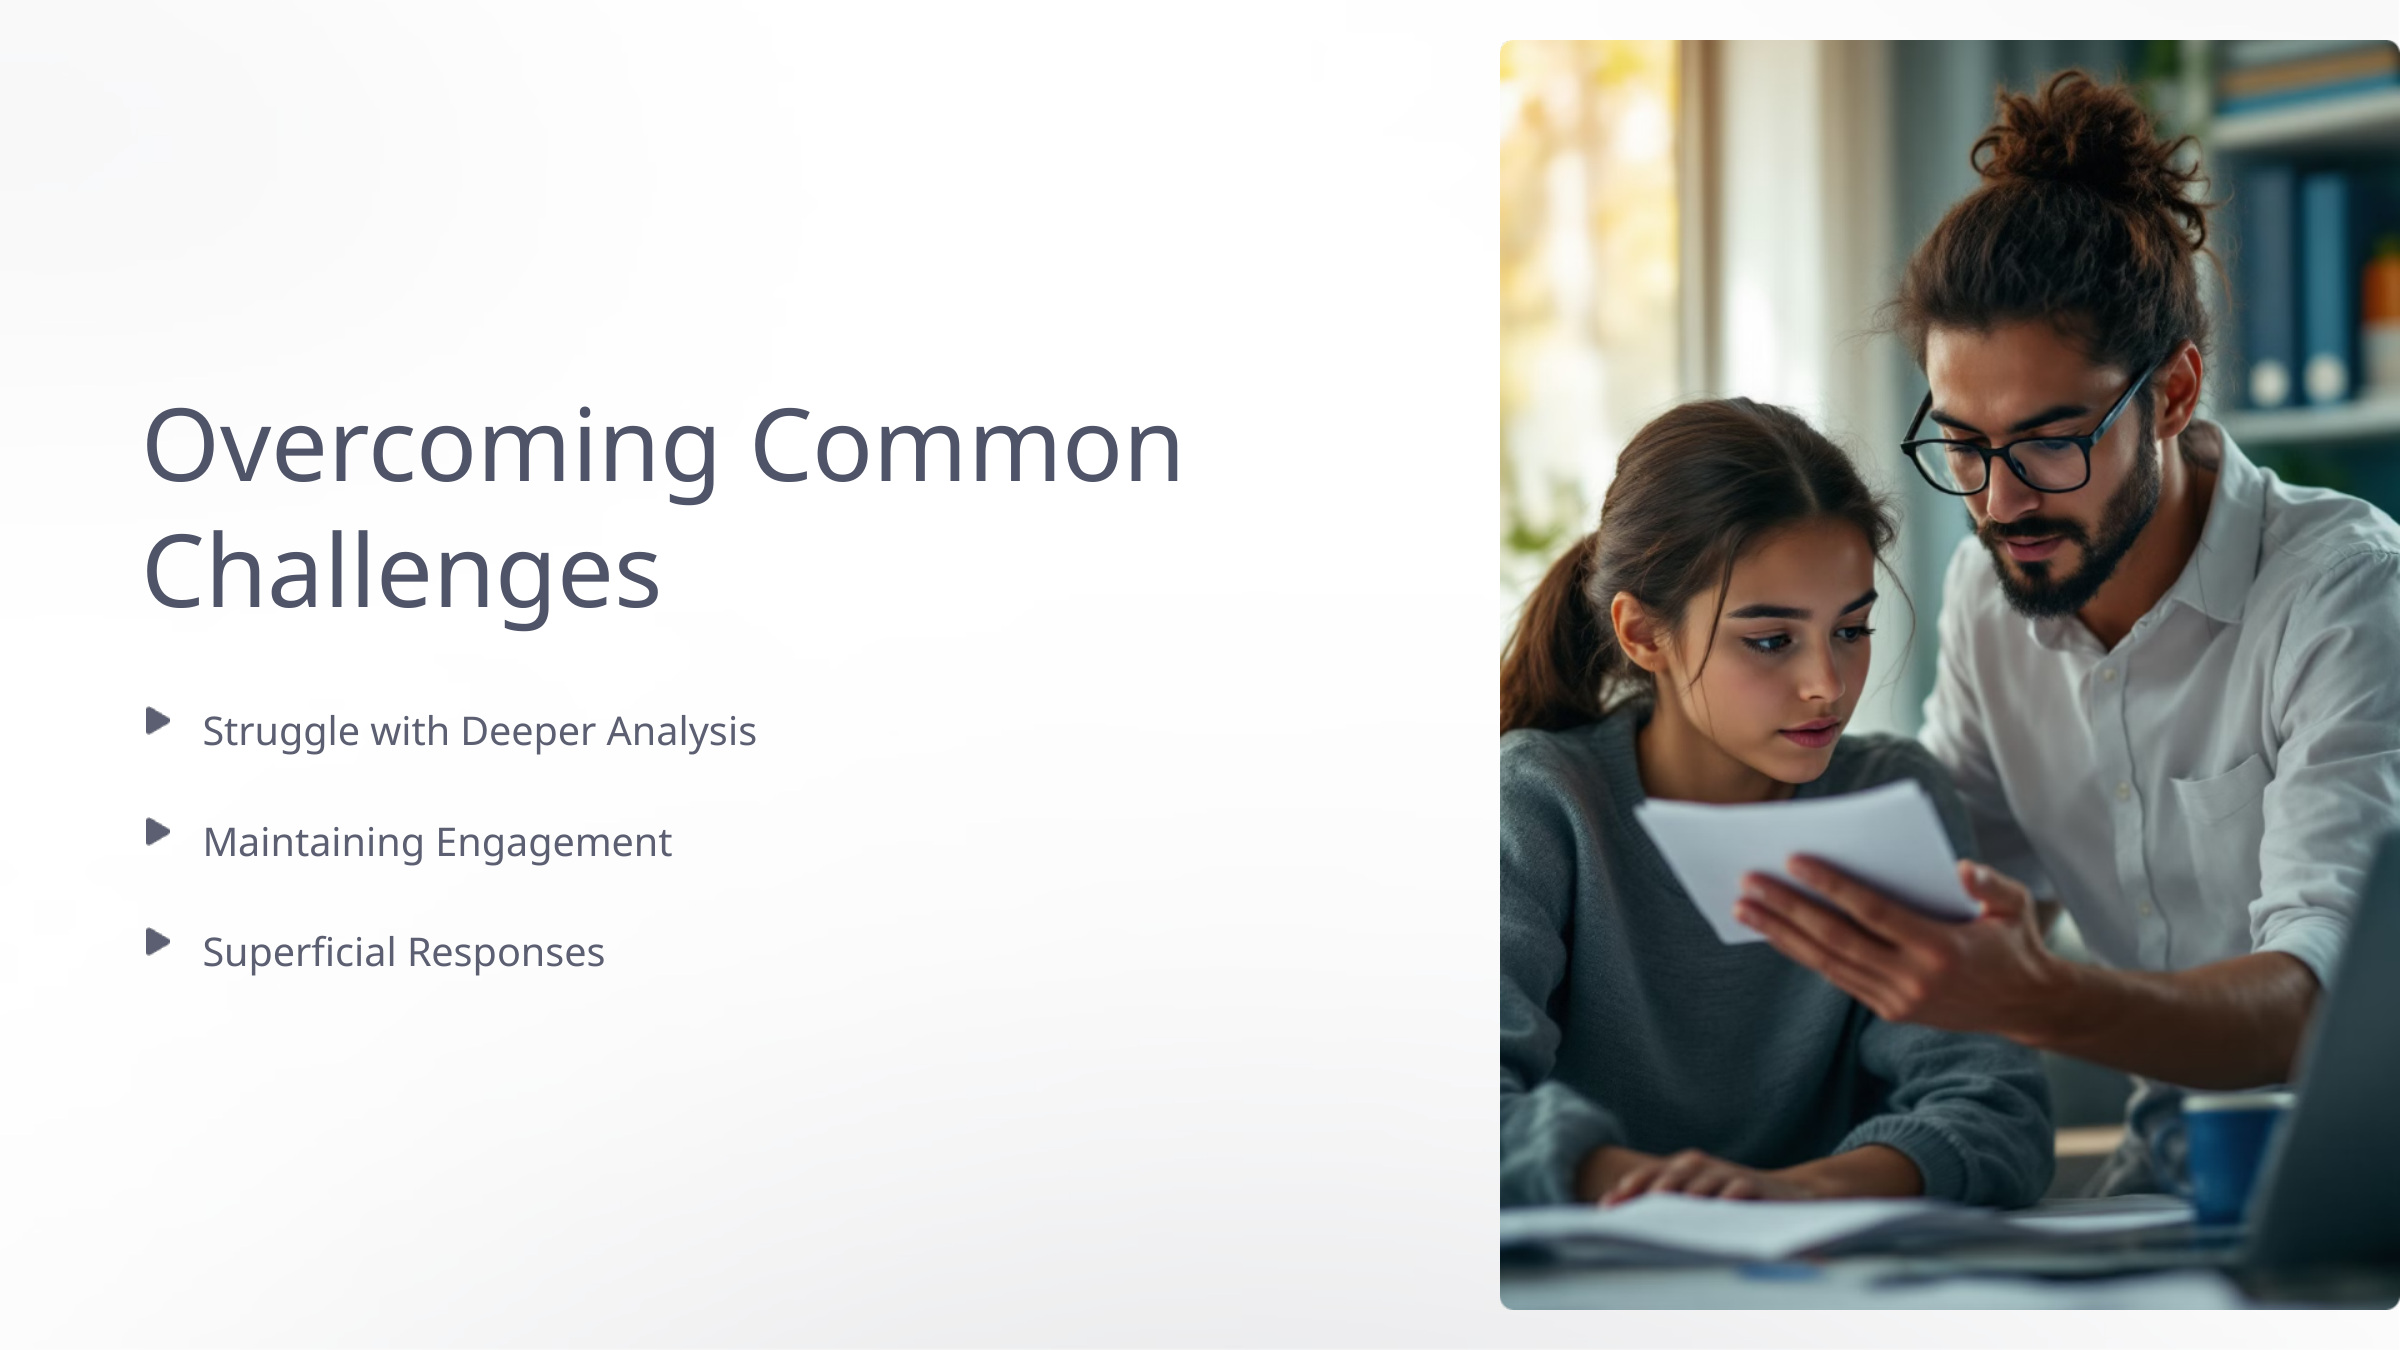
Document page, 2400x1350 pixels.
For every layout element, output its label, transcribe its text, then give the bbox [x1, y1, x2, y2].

picture [1499, 40, 2400, 1310]
picture [146, 815, 170, 847]
text_box Superficial Responses [202, 909, 1359, 975]
text_box Struggle with Deeper Analysis [202, 689, 1359, 754]
picture [146, 926, 170, 957]
text_box Overcoming Common Challenges [141, 375, 1359, 629]
text_box Maintaining Engagement [202, 799, 1359, 865]
picture [146, 705, 170, 736]
